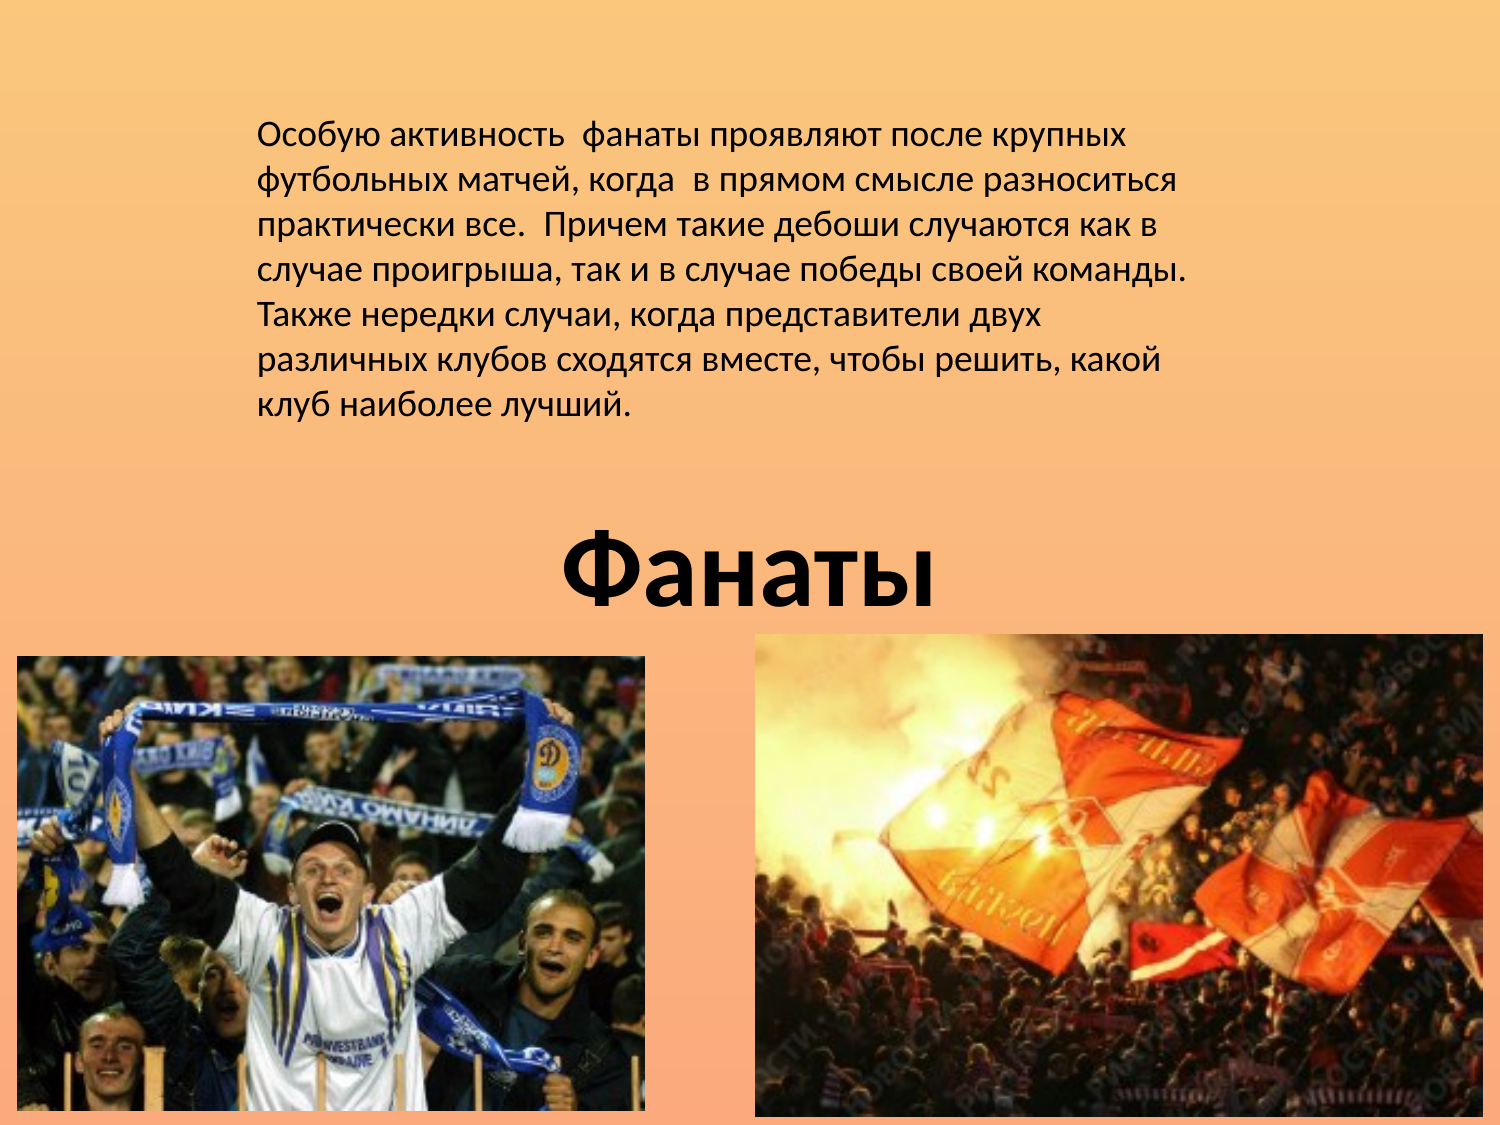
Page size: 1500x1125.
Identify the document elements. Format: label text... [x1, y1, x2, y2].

picture [17, 656, 645, 1111]
text_box Особую активность фанаты проявляют после крупных футбольных матчей, когда в прямом смысле разноситься практически все. Причем такие дебоши случаются как в случае проигрыша, так и в случае победы своей команды. Также нередки случаи, когда представители двух различных клубов сходятся вместе, чтобы решить, какой клуб наиболее лучший. [242, 101, 1223, 432]
picture [755, 634, 1483, 1117]
text_box Фанаты [546, 486, 954, 637]
